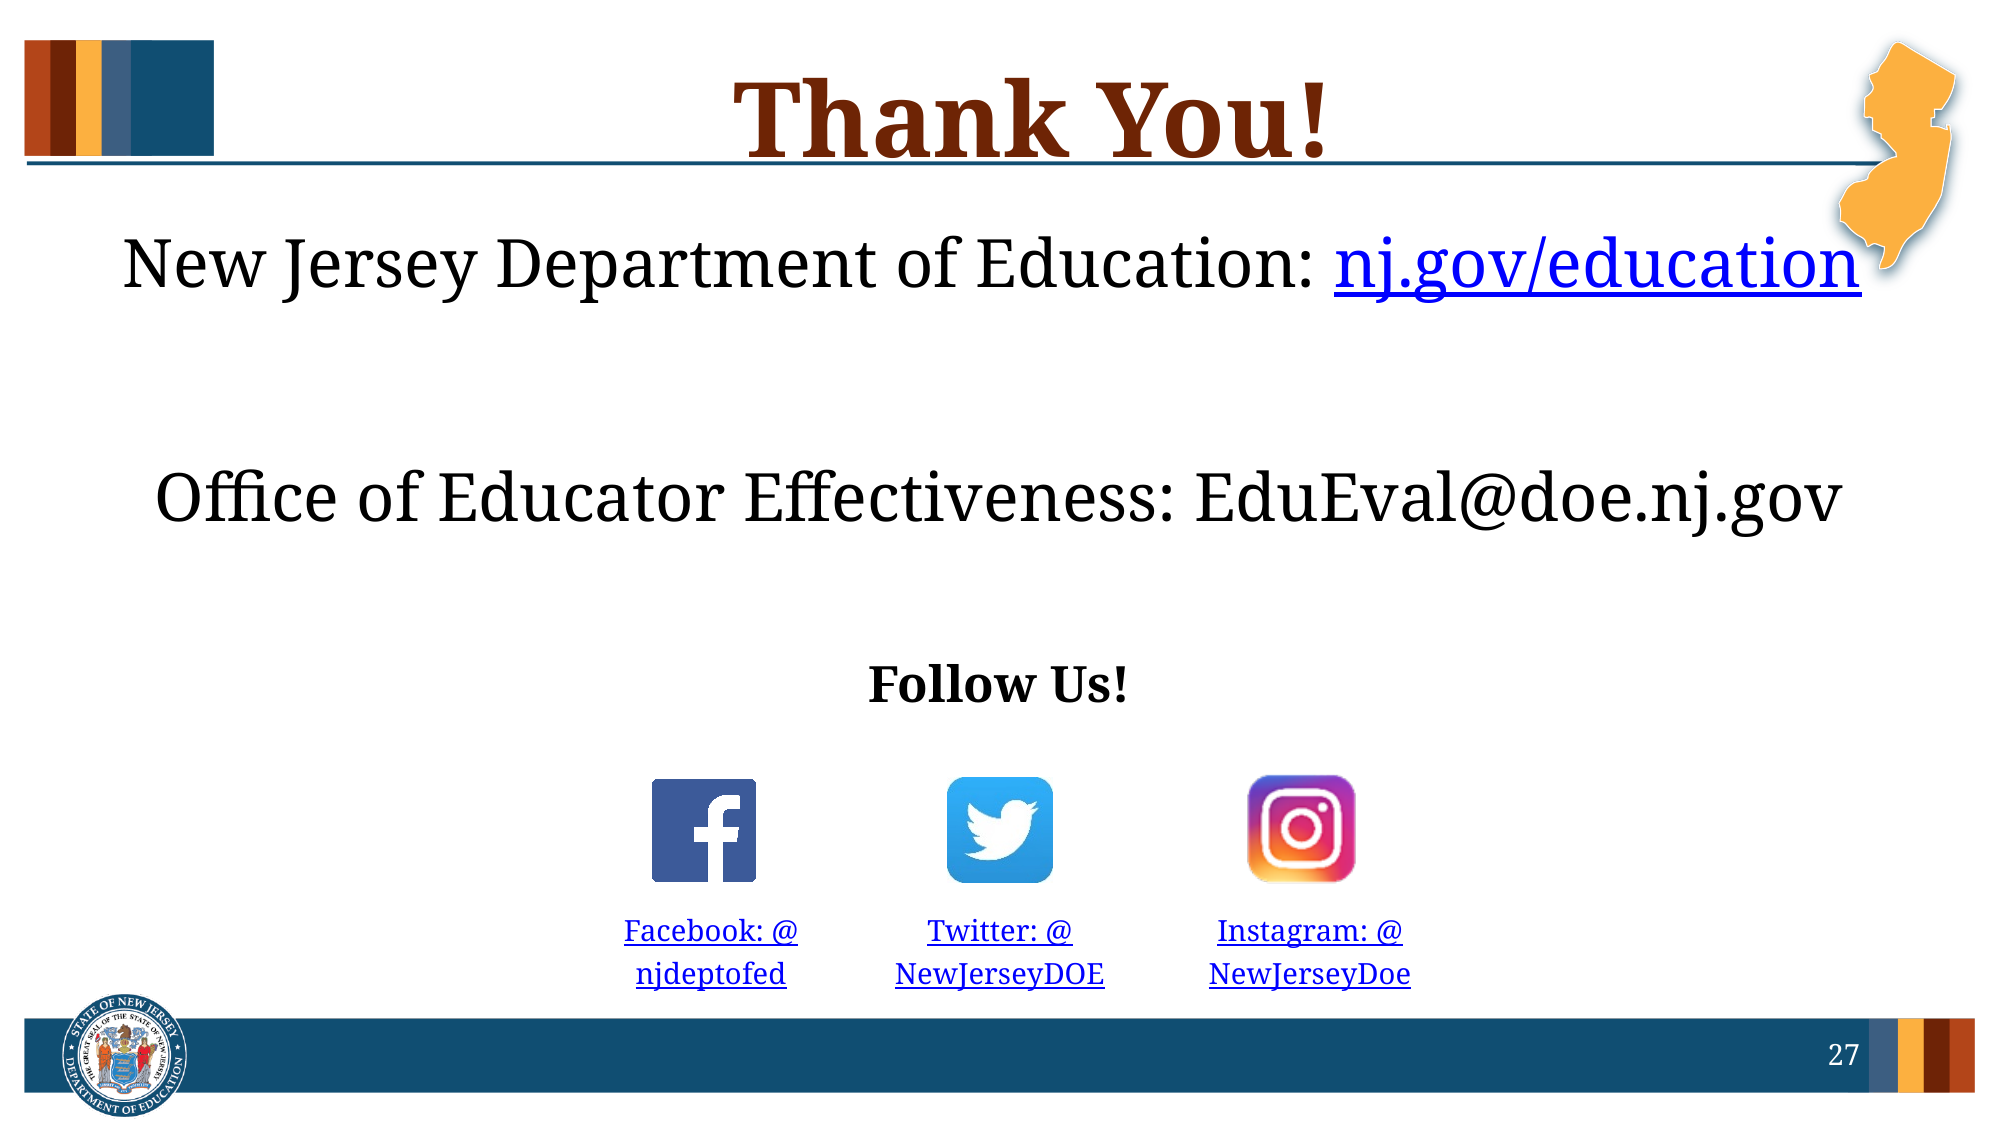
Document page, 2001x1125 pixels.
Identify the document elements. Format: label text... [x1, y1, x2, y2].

slide_number 27 [1425, 1026, 1876, 1087]
list Twitter: @NewJerseyDOE [868, 901, 1132, 1007]
list New Jersey Department of Education: nj.gov/education [0, 206, 2000, 329]
title Thank You! [206, 62, 1863, 185]
picture [24, 26, 1976, 206]
list Instagram: @NewJerseyDoe [1178, 901, 1442, 1007]
picture [650, 777, 757, 883]
picture [947, 777, 1053, 883]
picture [24, 992, 1975, 1119]
list Follow Us! [0, 640, 2000, 746]
list Facebook: @njdeptofed [577, 901, 831, 1007]
picture [1243, 769, 1364, 890]
list Office of Educator Effectiveness: EduEval@doe.nj.gov [0, 441, 2000, 640]
